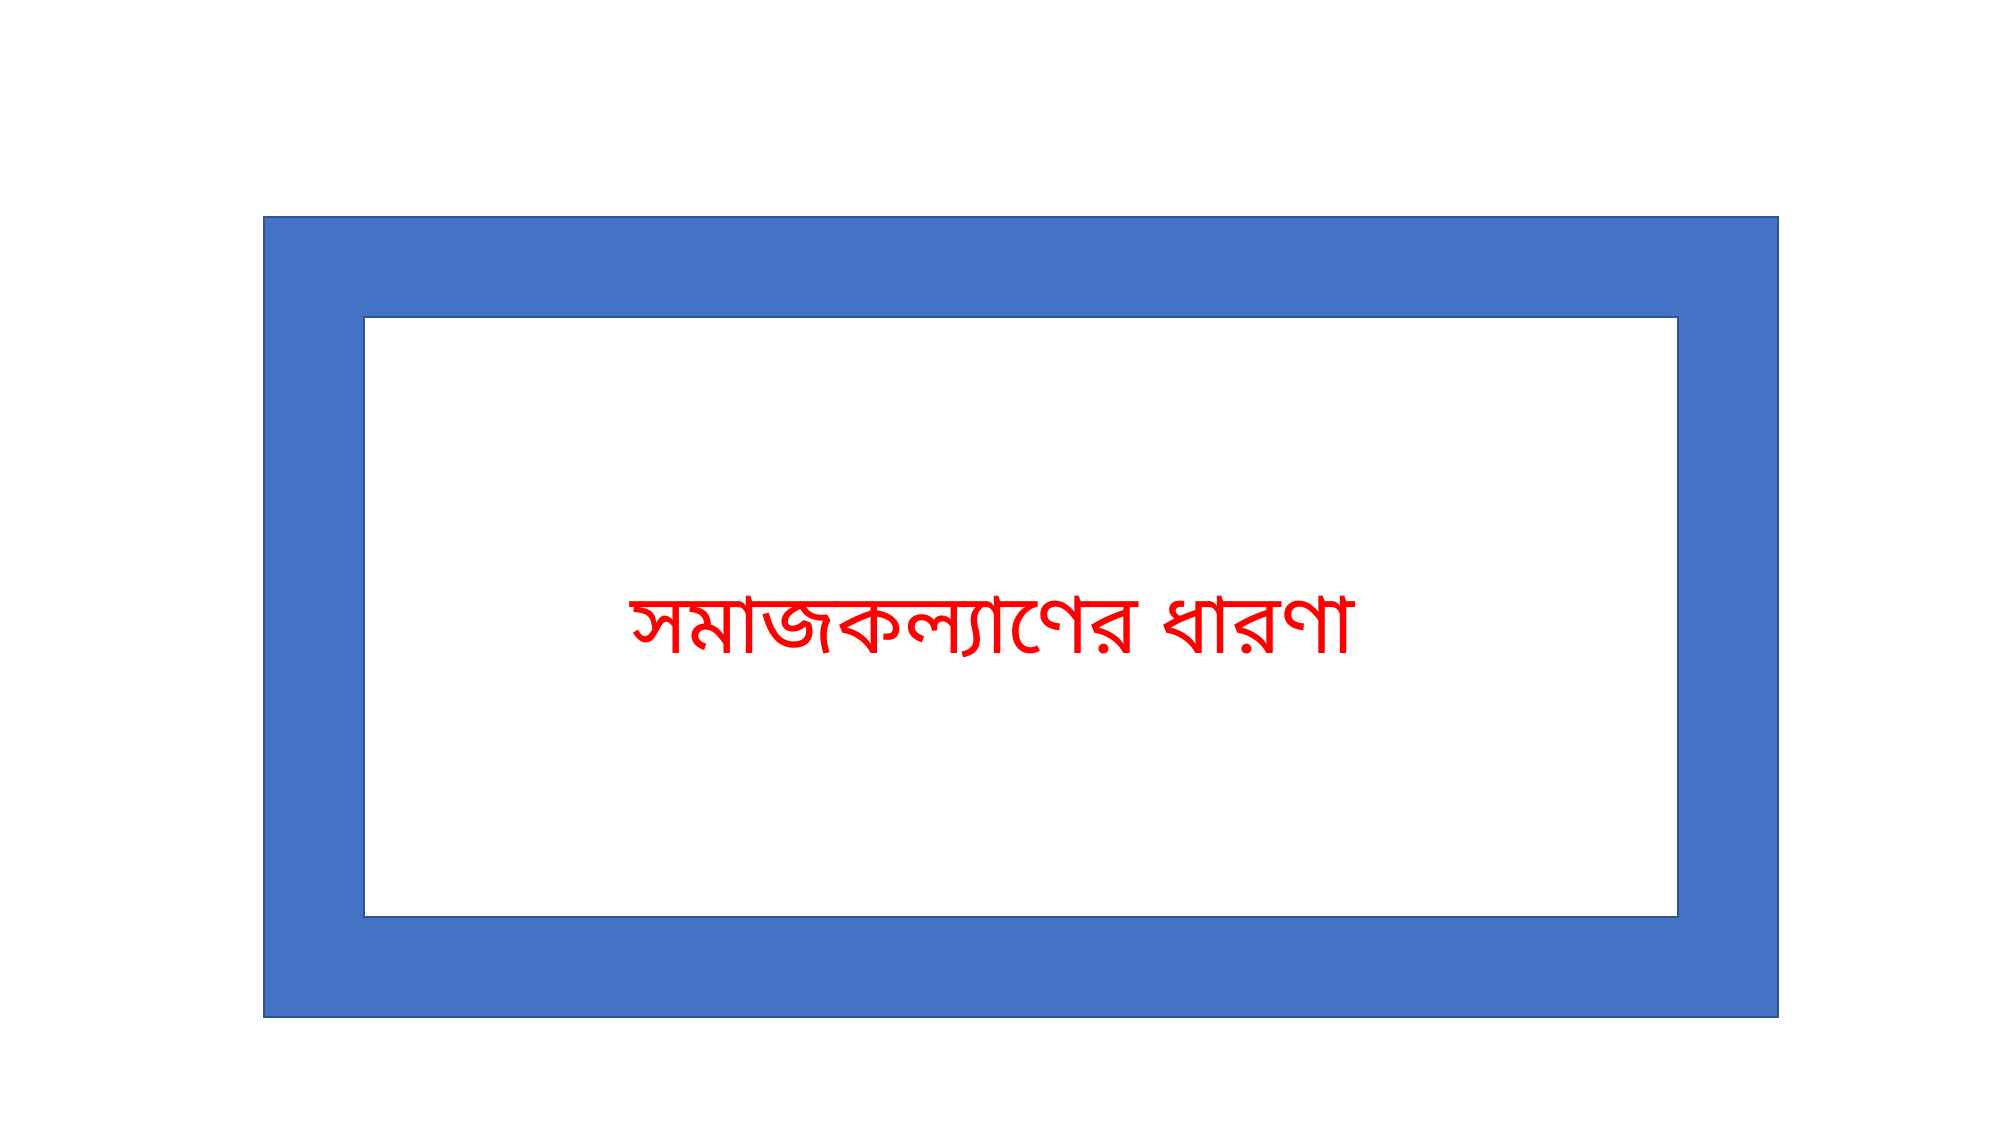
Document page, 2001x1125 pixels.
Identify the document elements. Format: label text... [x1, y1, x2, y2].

text_box সমাজকল্যাণের ধারণা [615, 562, 1737, 678]
text_box [263, 216, 1779, 1018]
